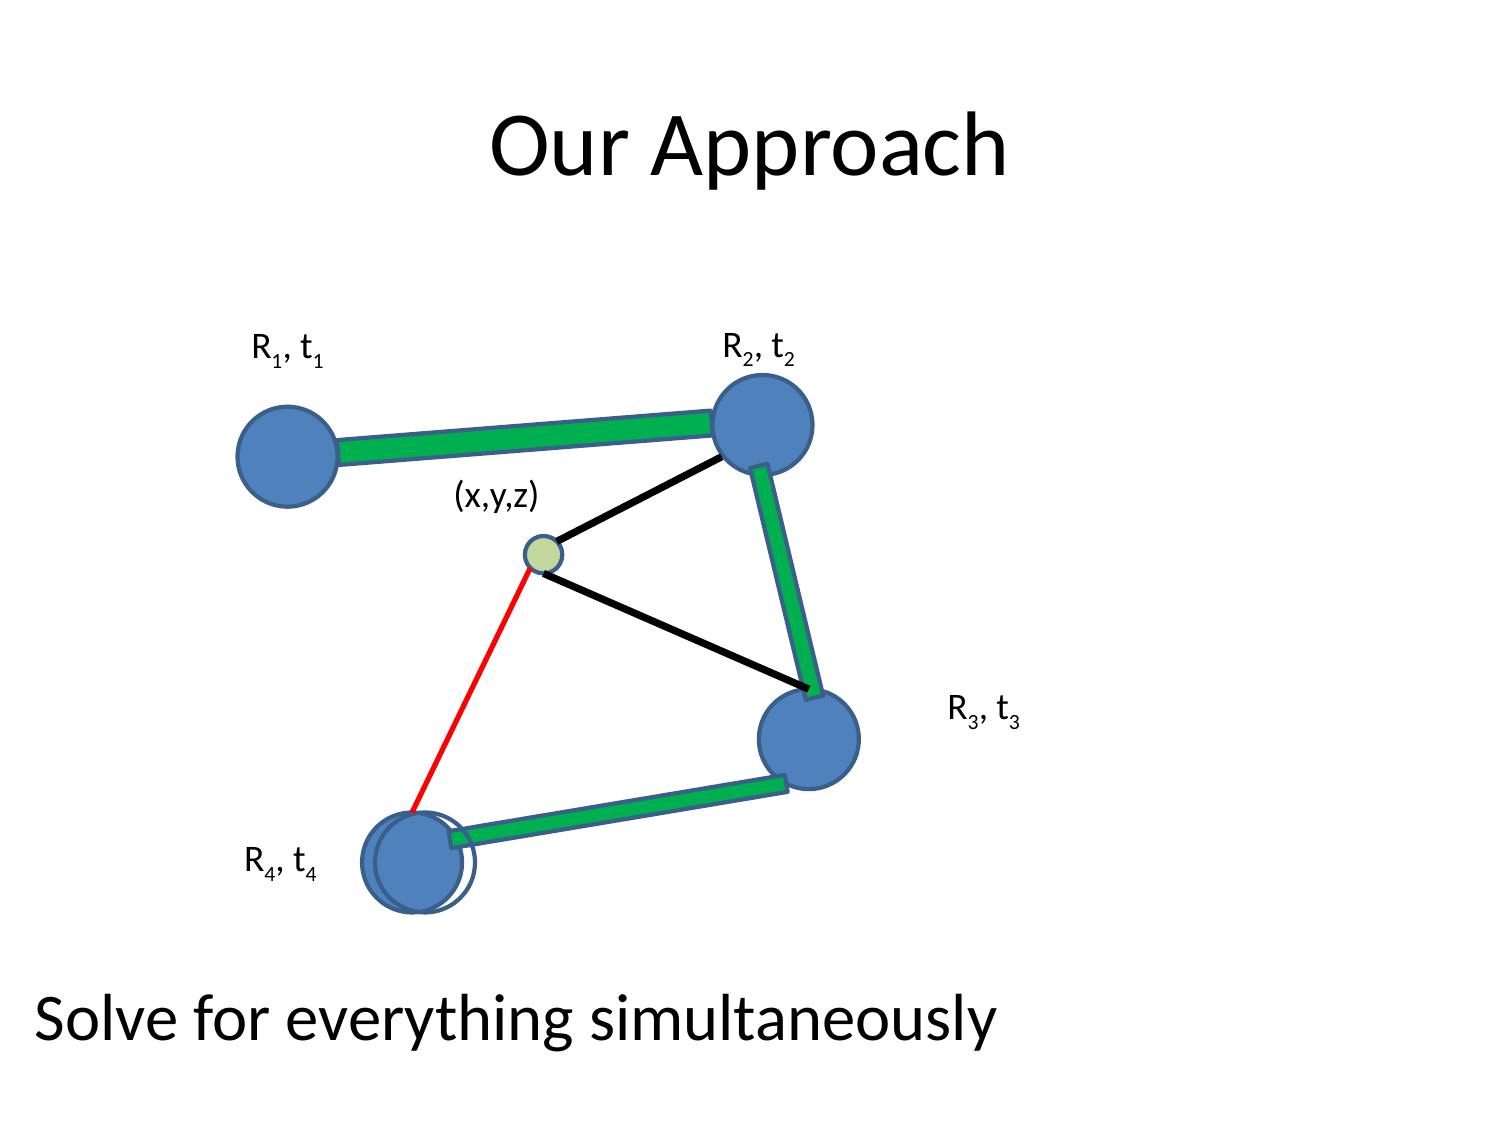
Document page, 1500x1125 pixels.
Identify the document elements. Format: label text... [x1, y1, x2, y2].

text_box [747, 461, 796, 571]
text_box [334, 408, 715, 468]
text_box [522, 533, 565, 575]
text_box Solve for everything simultaneously [19, 966, 1013, 1062]
text_box R4, t4 [229, 826, 332, 893]
text_box R1, t1 [236, 314, 339, 380]
title Our Approach [75, 45, 1425, 233]
text_box [464, 772, 790, 847]
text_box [543, 573, 810, 690]
text_box R3, t3 [932, 674, 1035, 741]
text_box [803, 648, 826, 702]
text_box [556, 456, 722, 542]
text_box [235, 404, 339, 509]
text_box [359, 810, 417, 915]
text_box [712, 379, 815, 476]
text_box (x,y,z) [438, 462, 551, 523]
text_box R2, t2 [707, 312, 810, 379]
text_box [756, 689, 861, 792]
text_box [372, 813, 478, 915]
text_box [411, 567, 531, 813]
